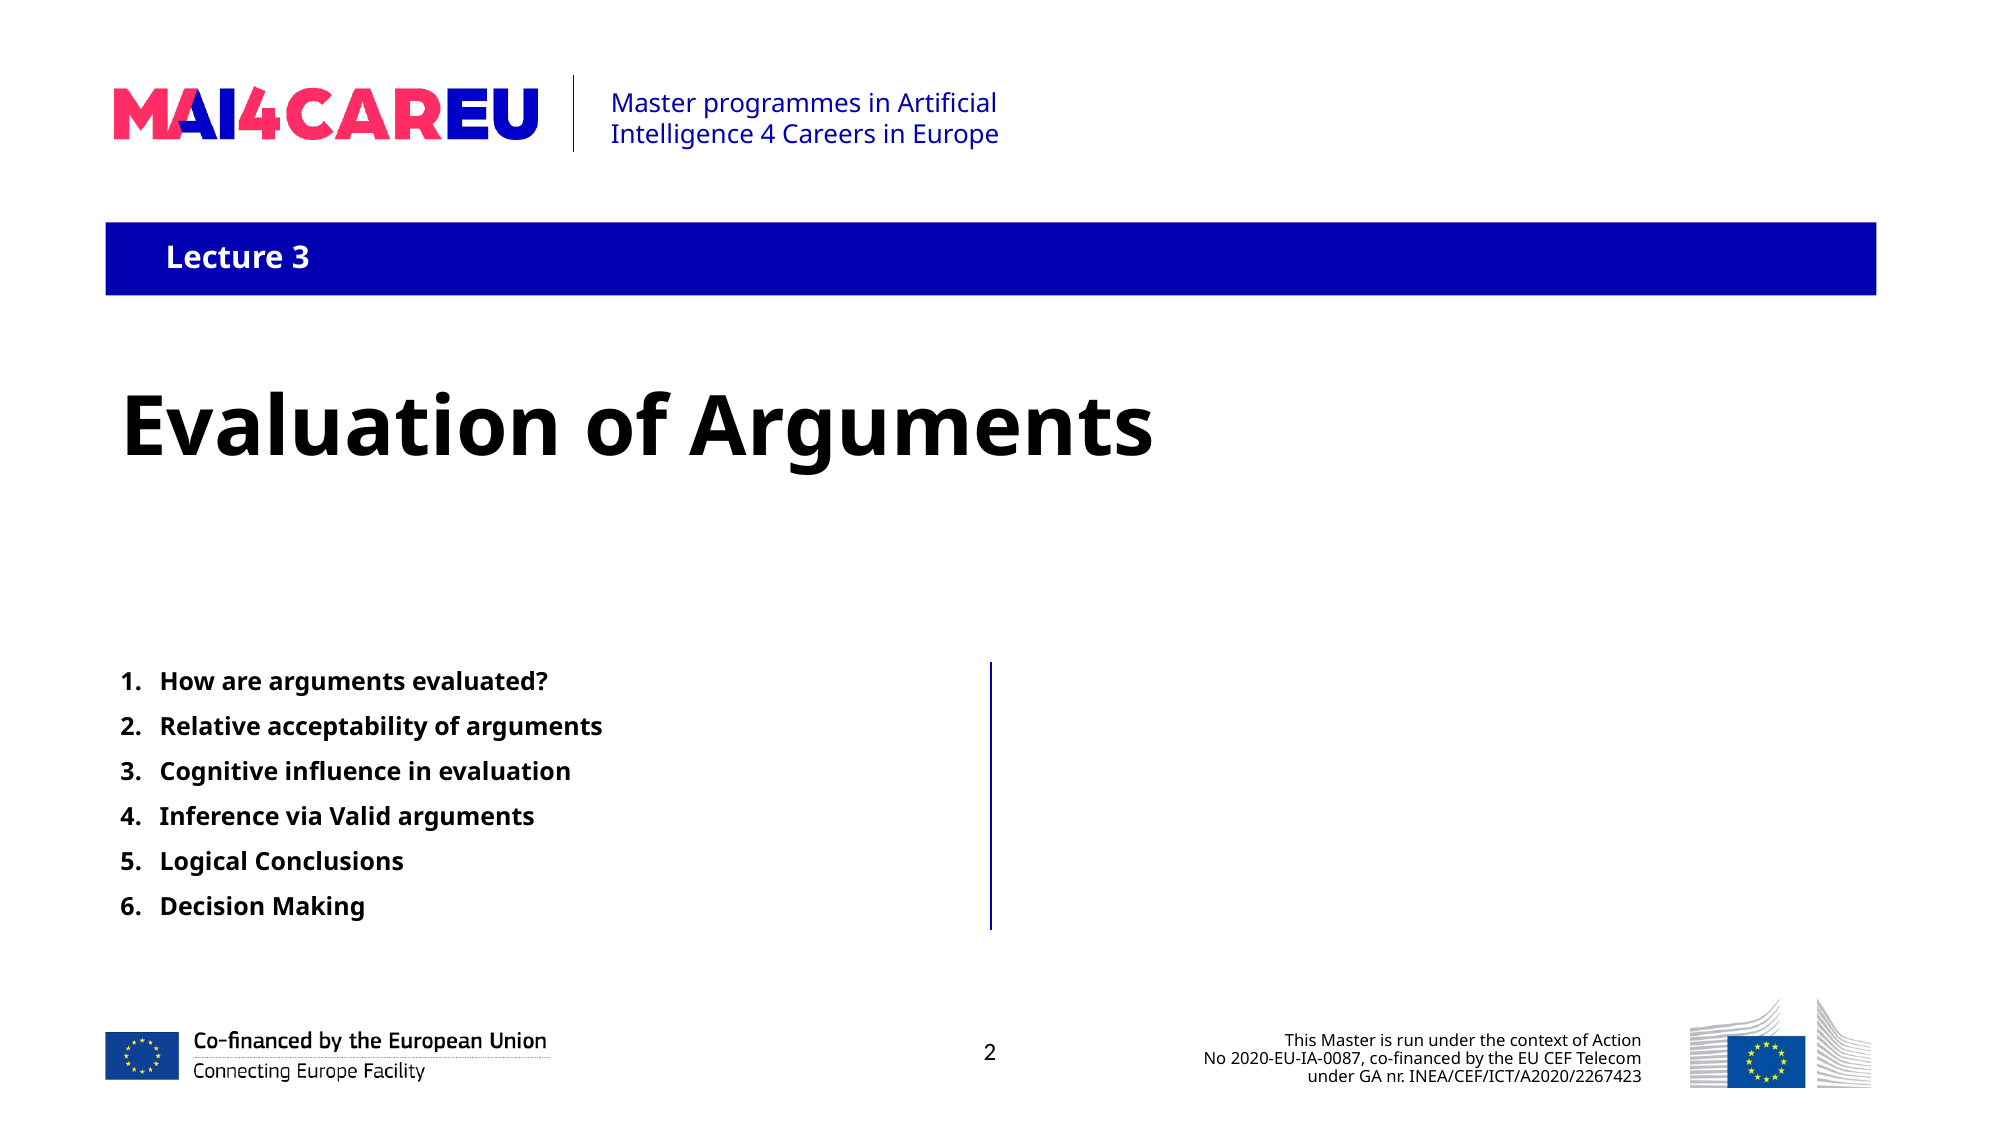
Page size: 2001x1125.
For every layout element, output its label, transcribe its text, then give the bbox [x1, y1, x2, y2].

picture [1690, 998, 1871, 1088]
list Lecture 3 [105, 222, 1877, 296]
picture [96, 1024, 554, 1086]
list Evaluation of Arguments [105, 319, 1877, 517]
picture [114, 86, 538, 140]
slide_number 2 [948, 1020, 1032, 1081]
list How are arguments evaluated? Relative acceptability of arguments Cognitive influence in evaluation Inference via Valid arguments Logical Conclusions Decision Making [105, 661, 959, 930]
